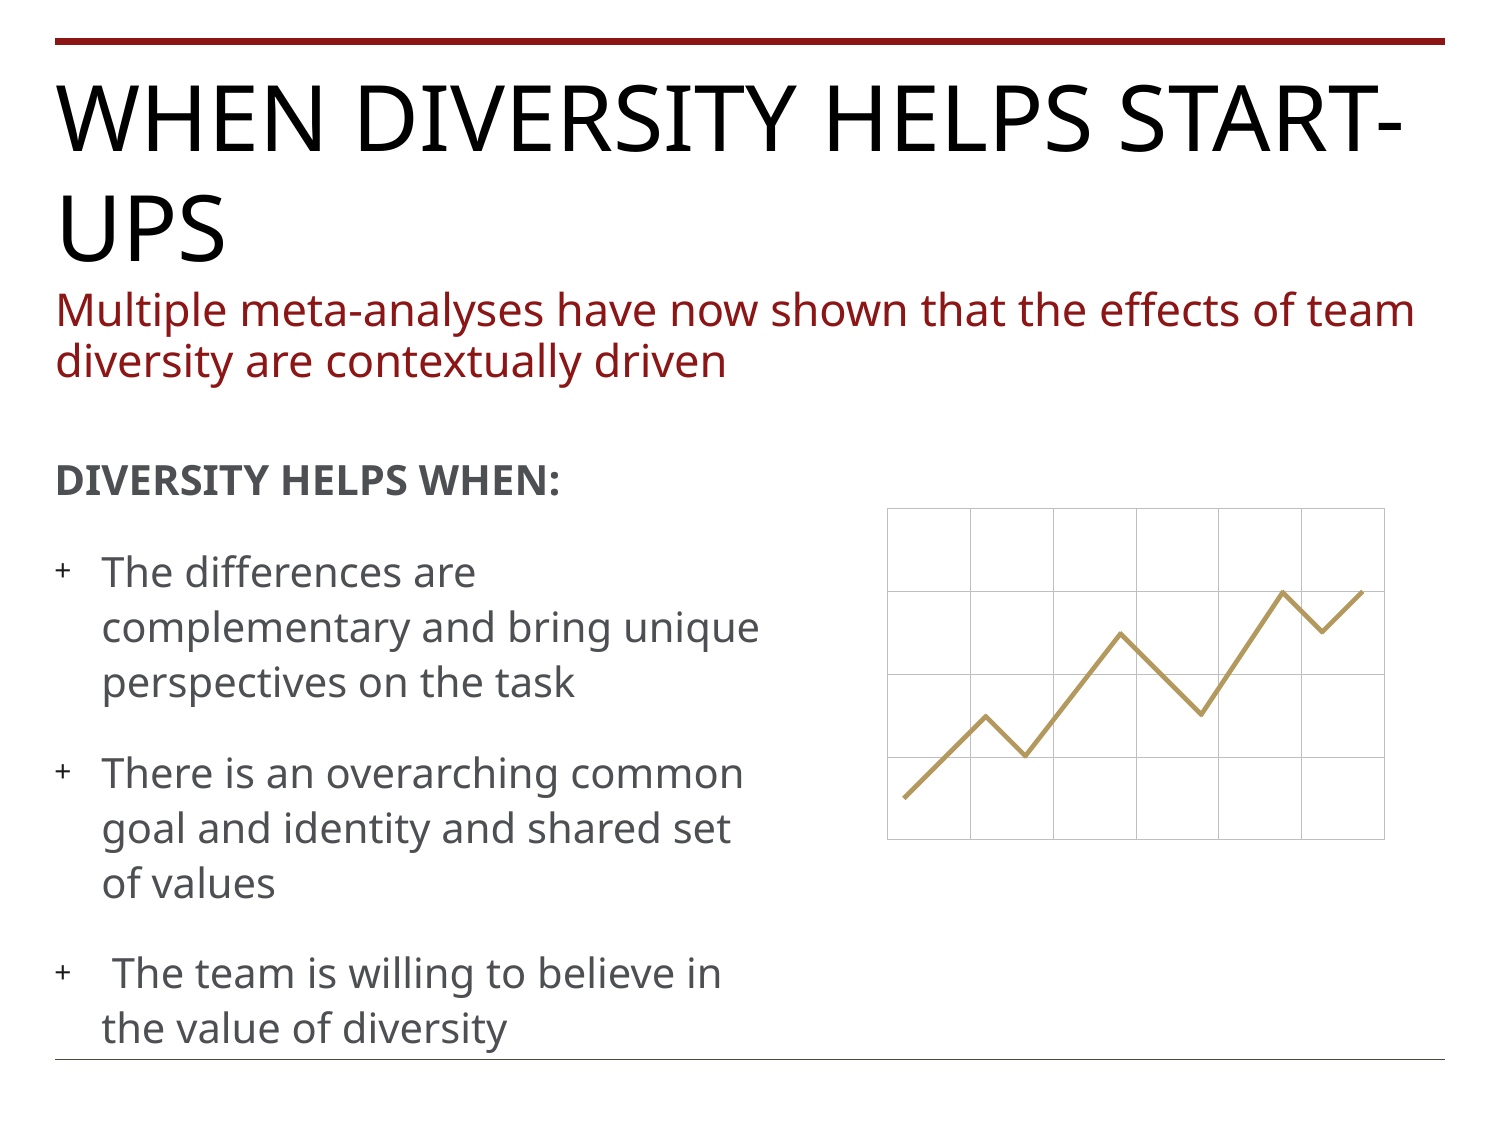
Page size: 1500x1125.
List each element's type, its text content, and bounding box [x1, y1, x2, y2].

list Multiple meta-analyses have now shown that the effects of team diversity are contextually driven [55, 285, 1445, 340]
title WHEN DIVERSITY HELPS Start-ups [55, 51, 1445, 118]
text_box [887, 508, 1385, 841]
text_box Diversity helps when: The differences are complementary and bring unique perspectives on the task There is an overarching common goal and identity and shared set of values The team is willing to believe in the value of diversity [54, 449, 792, 963]
